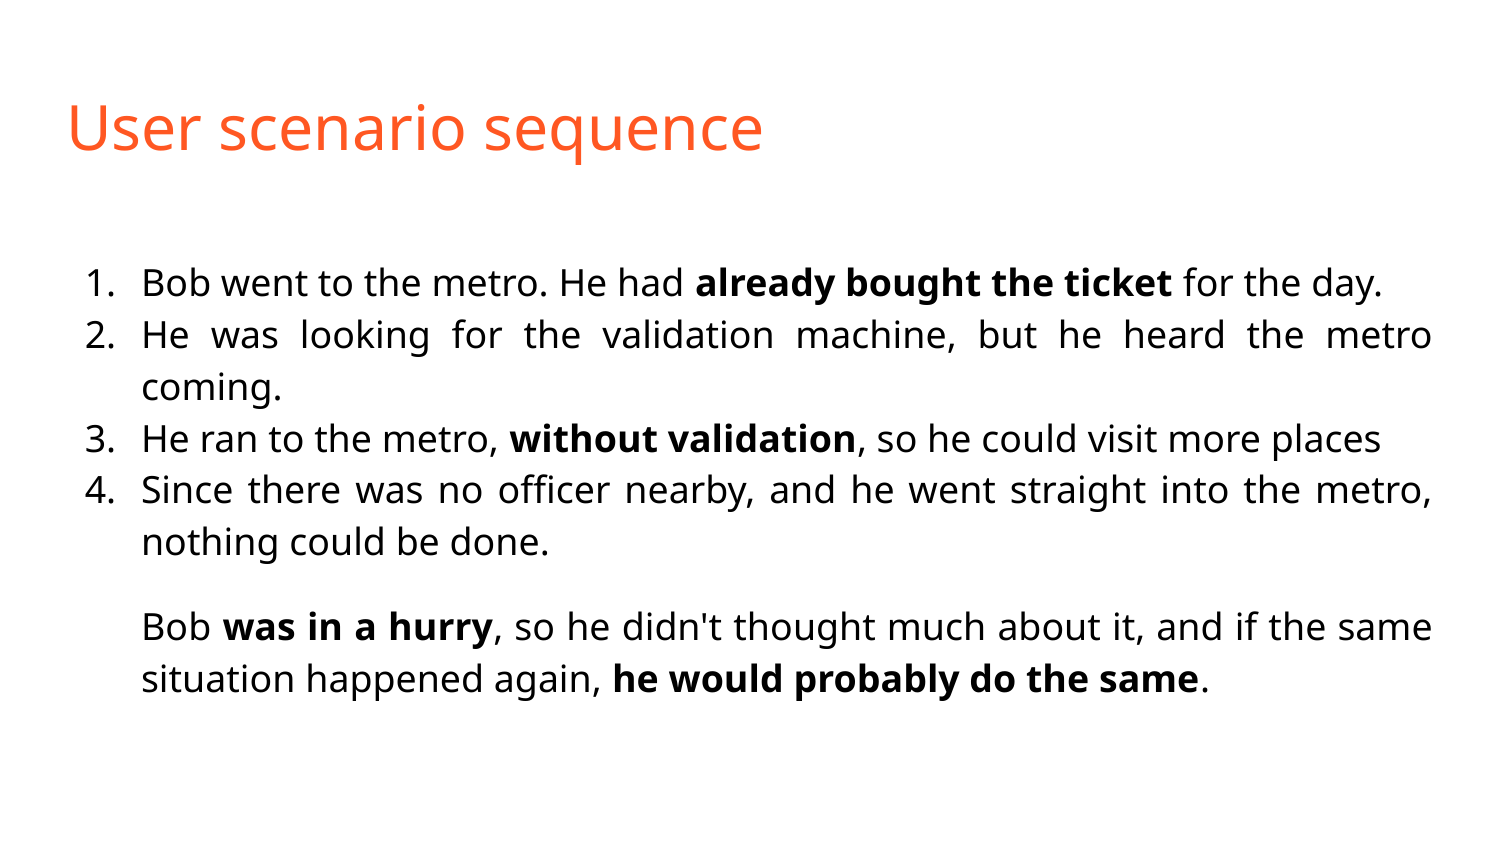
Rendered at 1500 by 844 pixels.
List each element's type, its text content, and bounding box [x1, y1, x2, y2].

list Bob went to the metro. He had already bought the ticket for the day. He was looking for the validation machine, but he heard the metro coming. He ran to the metro, without validation, so he could visit more places Since there was no officer nearby, and he went straight into the metro, nothing could be done. Bob was in a hurry, so he didn't thought much about it, and if the same situation happened again, he would probably do the same. [51, 237, 1449, 799]
title User scenario sequence [51, 72, 1449, 167]
